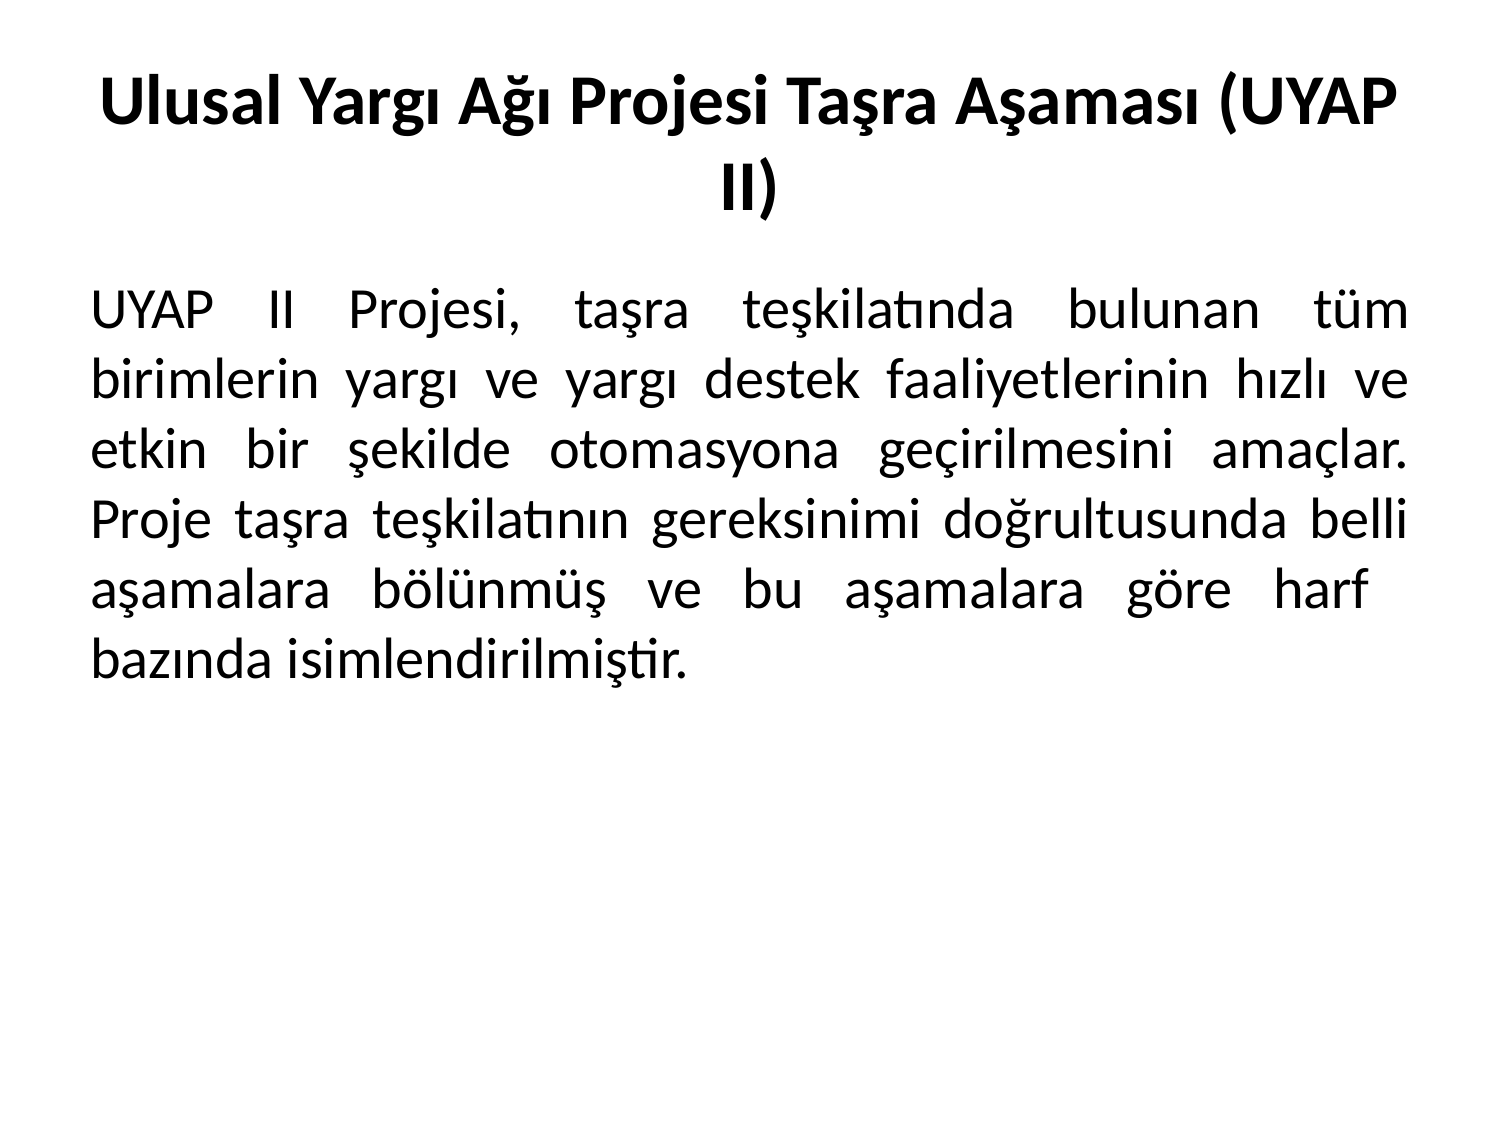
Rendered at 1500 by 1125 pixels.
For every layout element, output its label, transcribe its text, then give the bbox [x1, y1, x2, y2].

list UYAP II Projesi, taşra teşkilatında bulunan tüm birimlerin yargı ve yargı destek faaliyetlerinin hızlı ve etkin bir şekilde otomasyona geçirilmesini amaçlar. Proje taşra teşkilatının gereksinimi doğrultusunda belli aşamalara bölünmüş ve bu aşamalara göre harf bazında isimlendirilmiştir. [75, 262, 1425, 1005]
title Ulusal Yargı Ağı Projesi Taşra Aşaması (UYAP II) [75, 45, 1425, 233]
